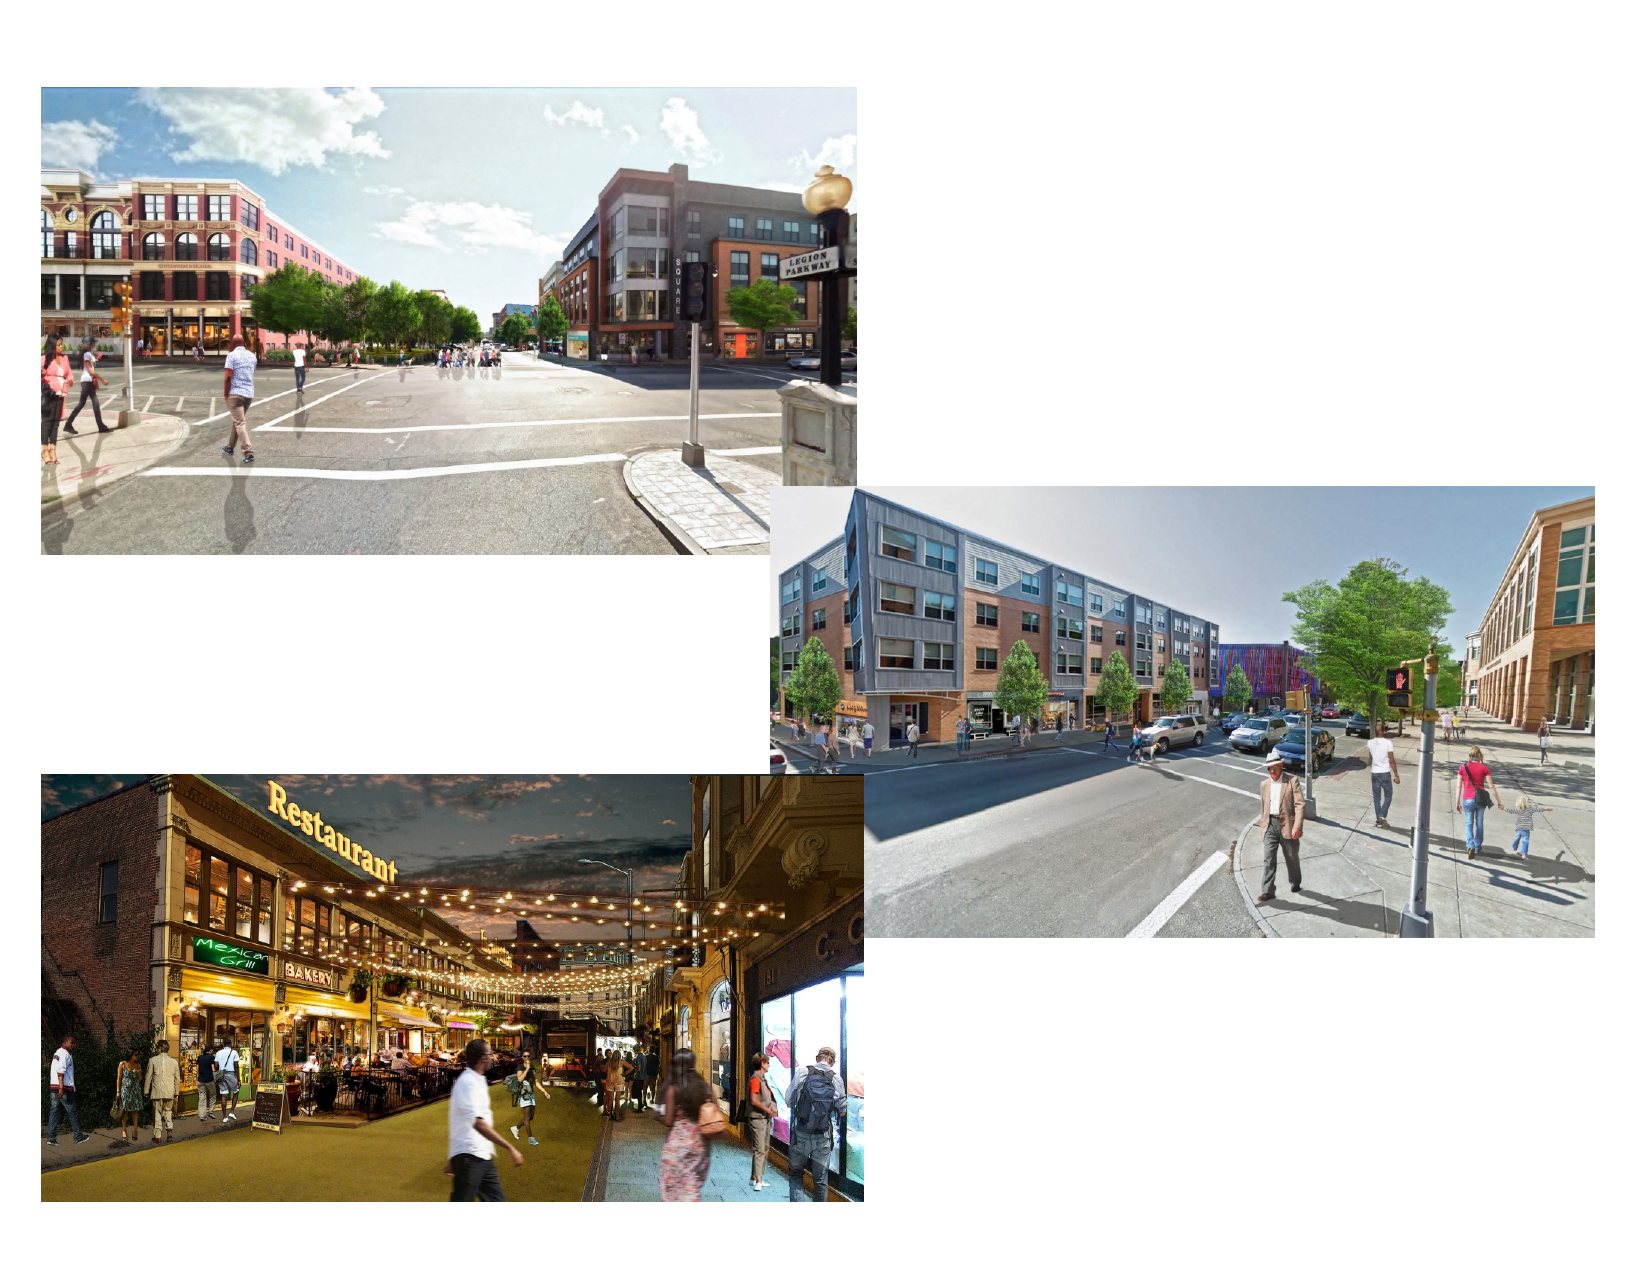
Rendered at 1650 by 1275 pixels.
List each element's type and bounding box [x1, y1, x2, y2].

picture [40, 87, 1596, 1202]
